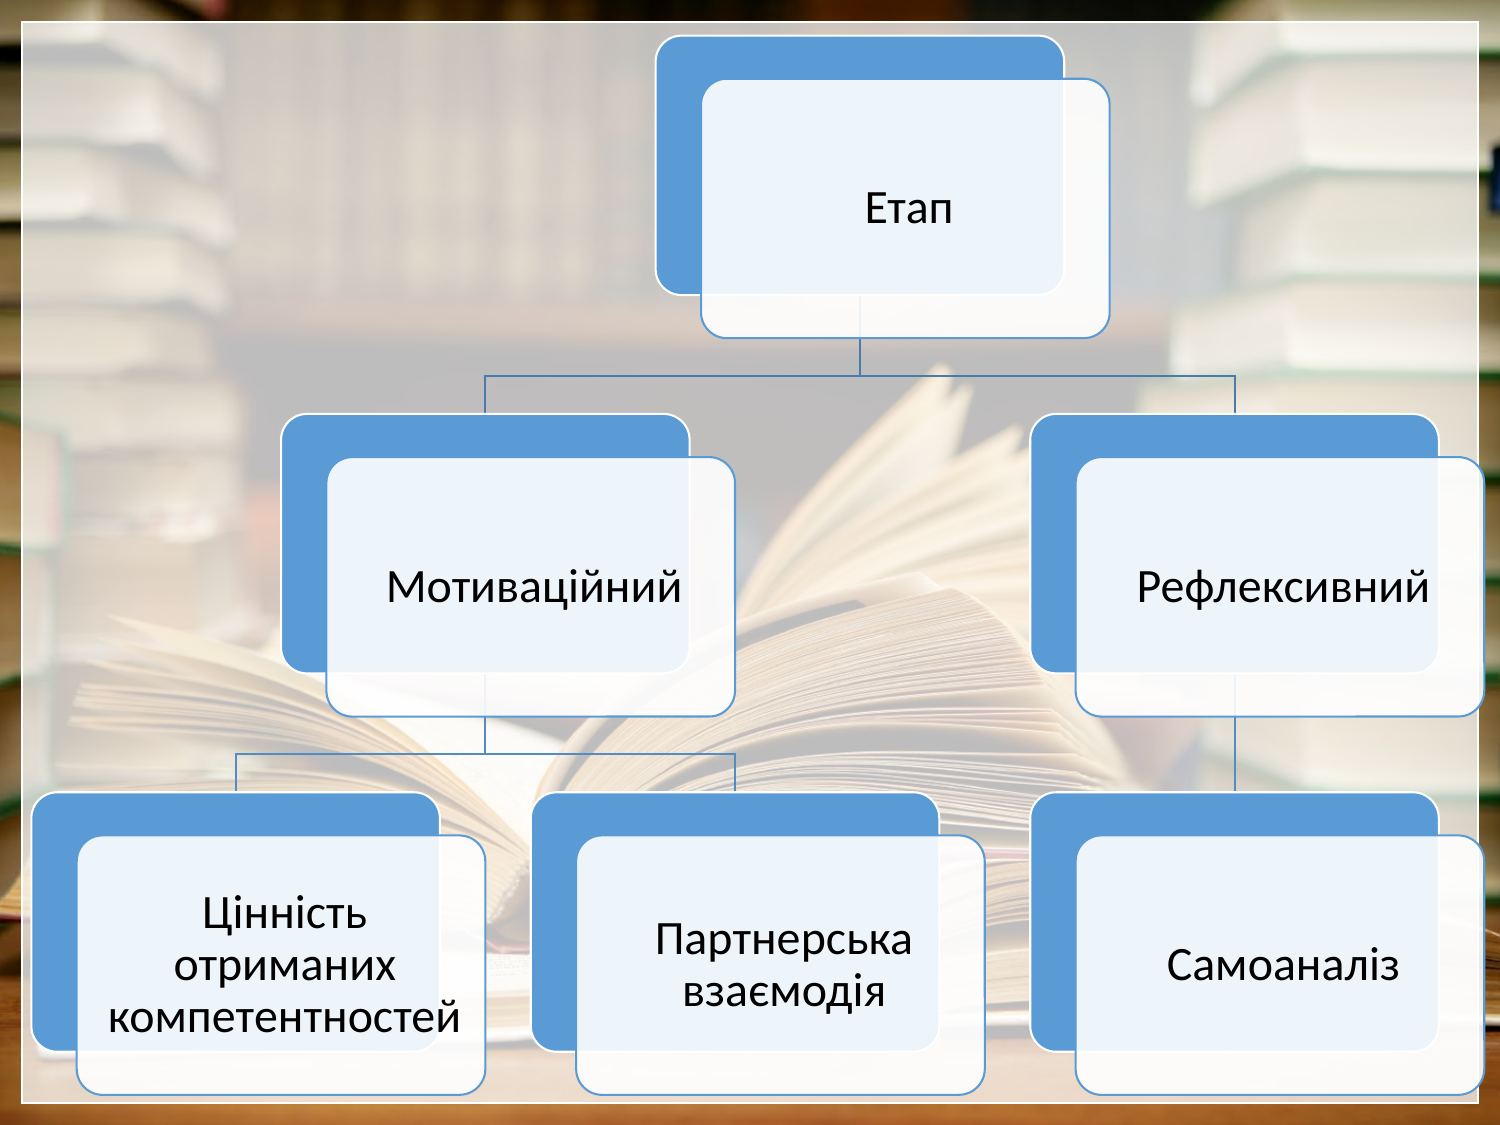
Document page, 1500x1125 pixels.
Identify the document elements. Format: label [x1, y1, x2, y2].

picture [0, 0, 1500, 1125]
text_box [31, 33, 1485, 1097]
